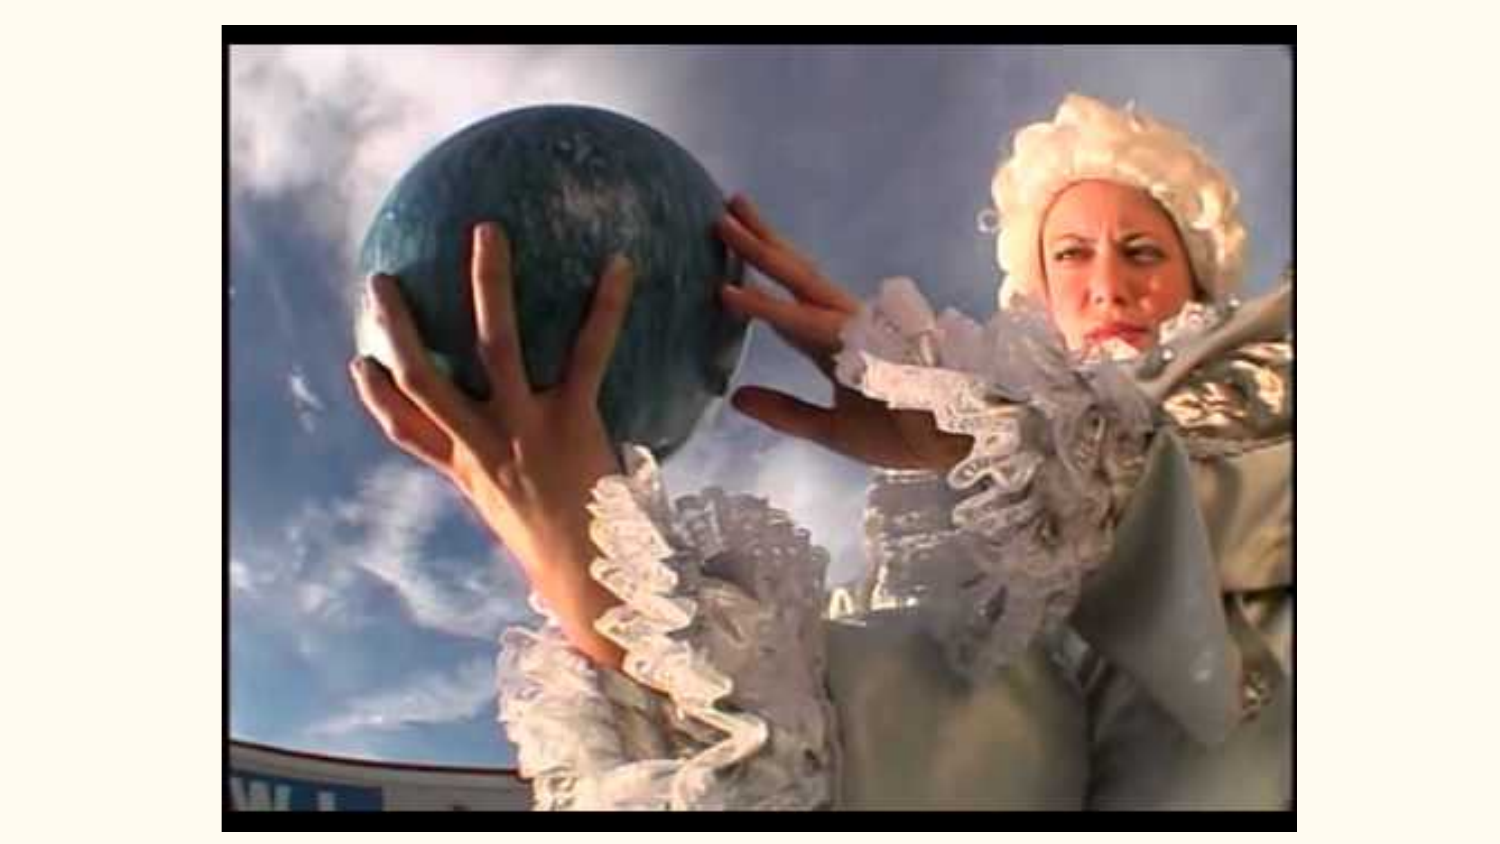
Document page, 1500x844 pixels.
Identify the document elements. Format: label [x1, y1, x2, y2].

text_box [221, 25, 1297, 832]
